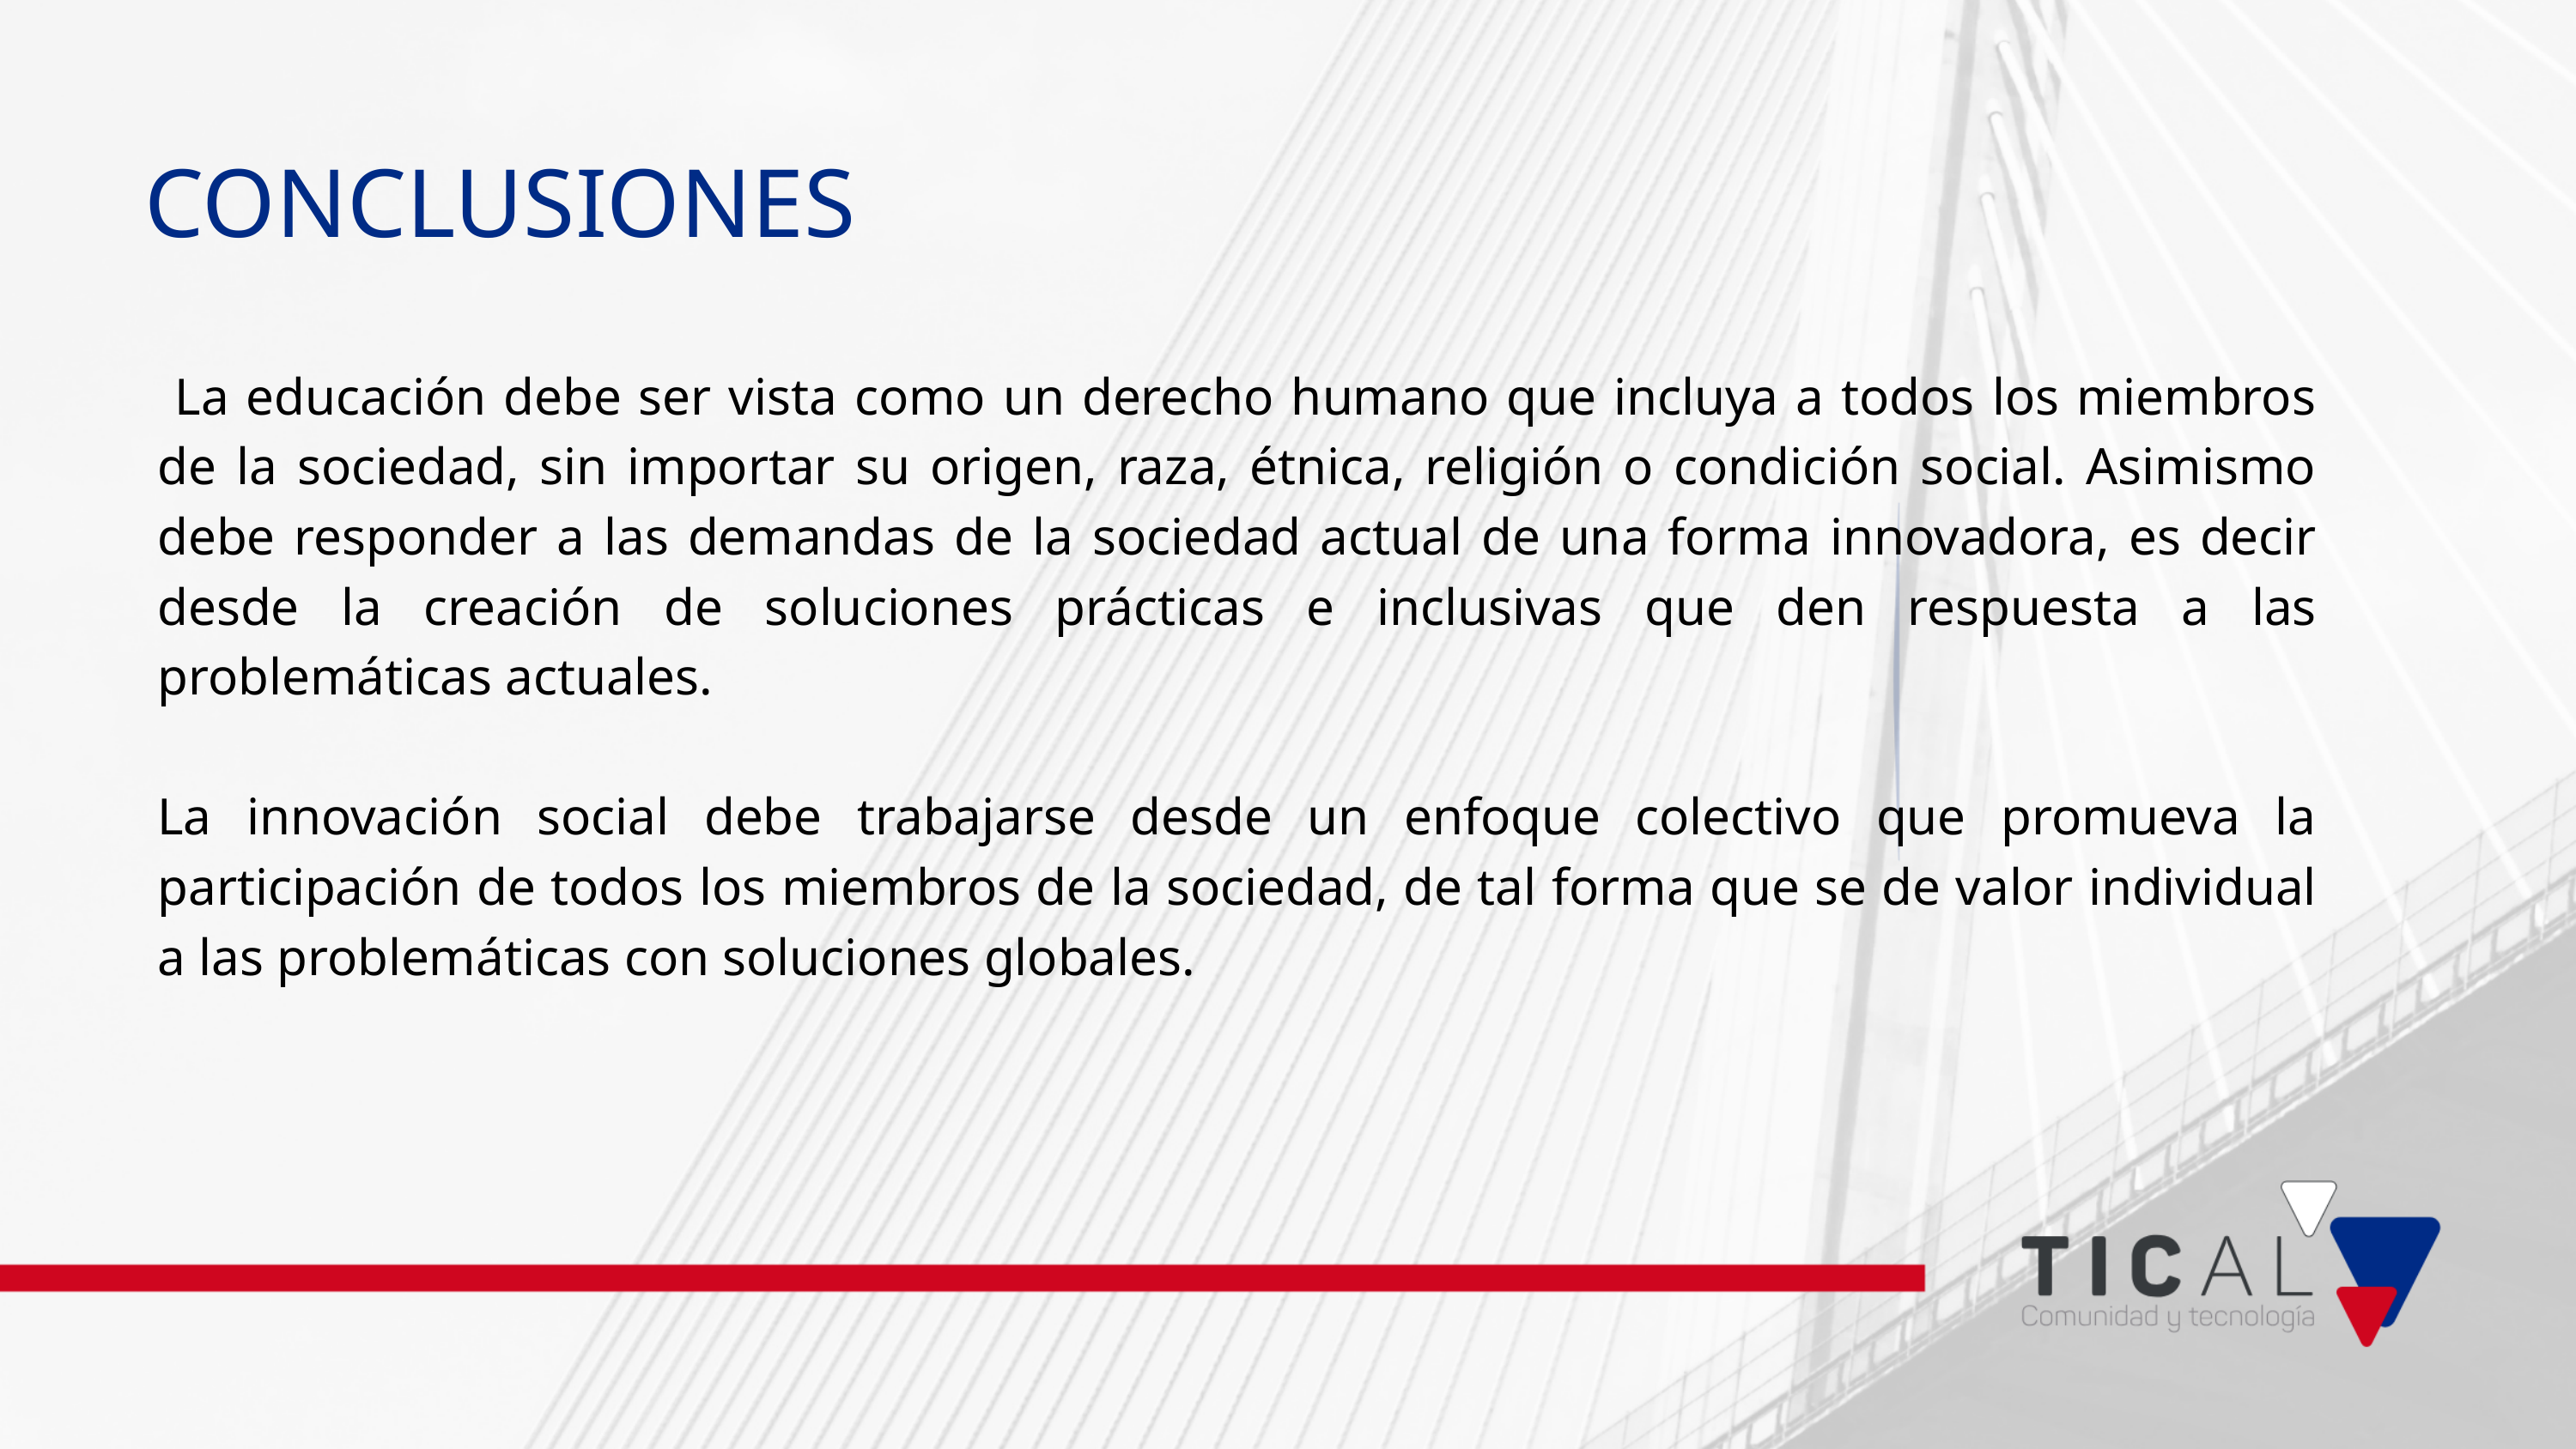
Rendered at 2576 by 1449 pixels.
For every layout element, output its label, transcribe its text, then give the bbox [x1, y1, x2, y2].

text_box CONCLUSIONES [144, 168, 2201, 257]
text_box La educación debe ser vista como un derecho humano que incluya a todos los miembros de la sociedad, sin importar su origen, raza, étnica, religión o condición social. Asimismo debe responder a las demandas de la sociedad actual de una forma innovadora, es decir desde la creación de soluciones prácticas e inclusivas que den respuesta a las problemáticas actuales. La innovación social debe trabajarse desde un enfoque colectivo que promueva la participación de todos los miembros de la sociedad, de tal forma que se de valor individual a las problemáticas con soluciones globales. [144, 349, 2330, 1112]
picture [0, 0, 2576, 1449]
